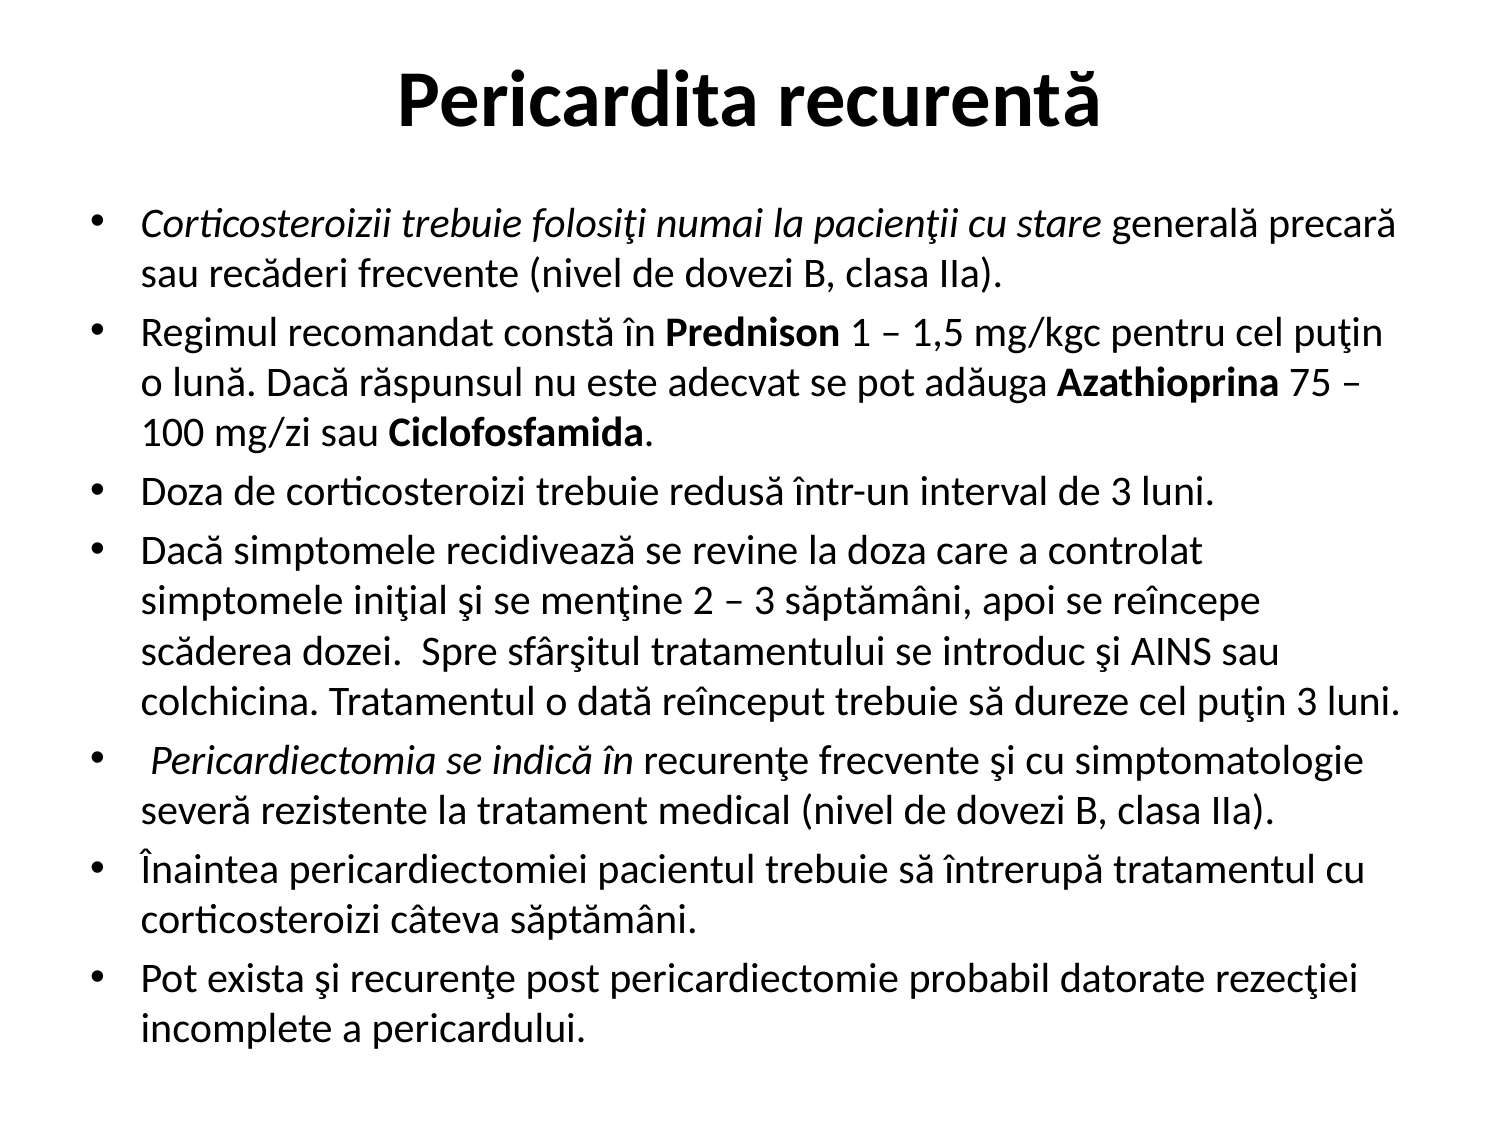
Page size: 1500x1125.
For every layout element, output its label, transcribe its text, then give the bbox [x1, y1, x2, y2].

list Corticosteroizii trebuie folosiţi numai la pacienţii cu stare generală precară sau recăderi frecvente (nivel de dovezi B, clasa IIa). Regimul recomandat constă în Prednison 1 – 1,5 mg/kgc pentru cel puţin o lună. Dacă răspunsul nu este adecvat se pot adăuga Azathioprina 75 –100 mg/zi sau Ciclofosfamida. Doza de corticosteroizi trebuie redusă într-un interval de 3 luni. Dacă simptomele recidivează se revine la doza care a controlat simptomele iniţial şi se menţine 2 – 3 săptămâni, apoi se reîncepe scăderea dozei. Spre sfârşitul tratamentului se introduc şi AINS sau colchicina. Tratamentul o dată reînceput trebuie să dureze cel puţin 3 luni. Pericardiectomia se indică în recurenţe frecvente şi cu simptomatologie severă rezistente la tratament medical (nivel de dovezi B, clasa IIa). Înaintea pericardiectomiei pacientul trebuie să întrerupă tratamentul cu corticosteroizi câteva săptămâni. Pot exista şi recurenţe post pericardiectomie probabil datorate rezecţiei incomplete a pericardului. [75, 187, 1425, 1088]
title Pericardita recurentă [75, 37, 1425, 150]
